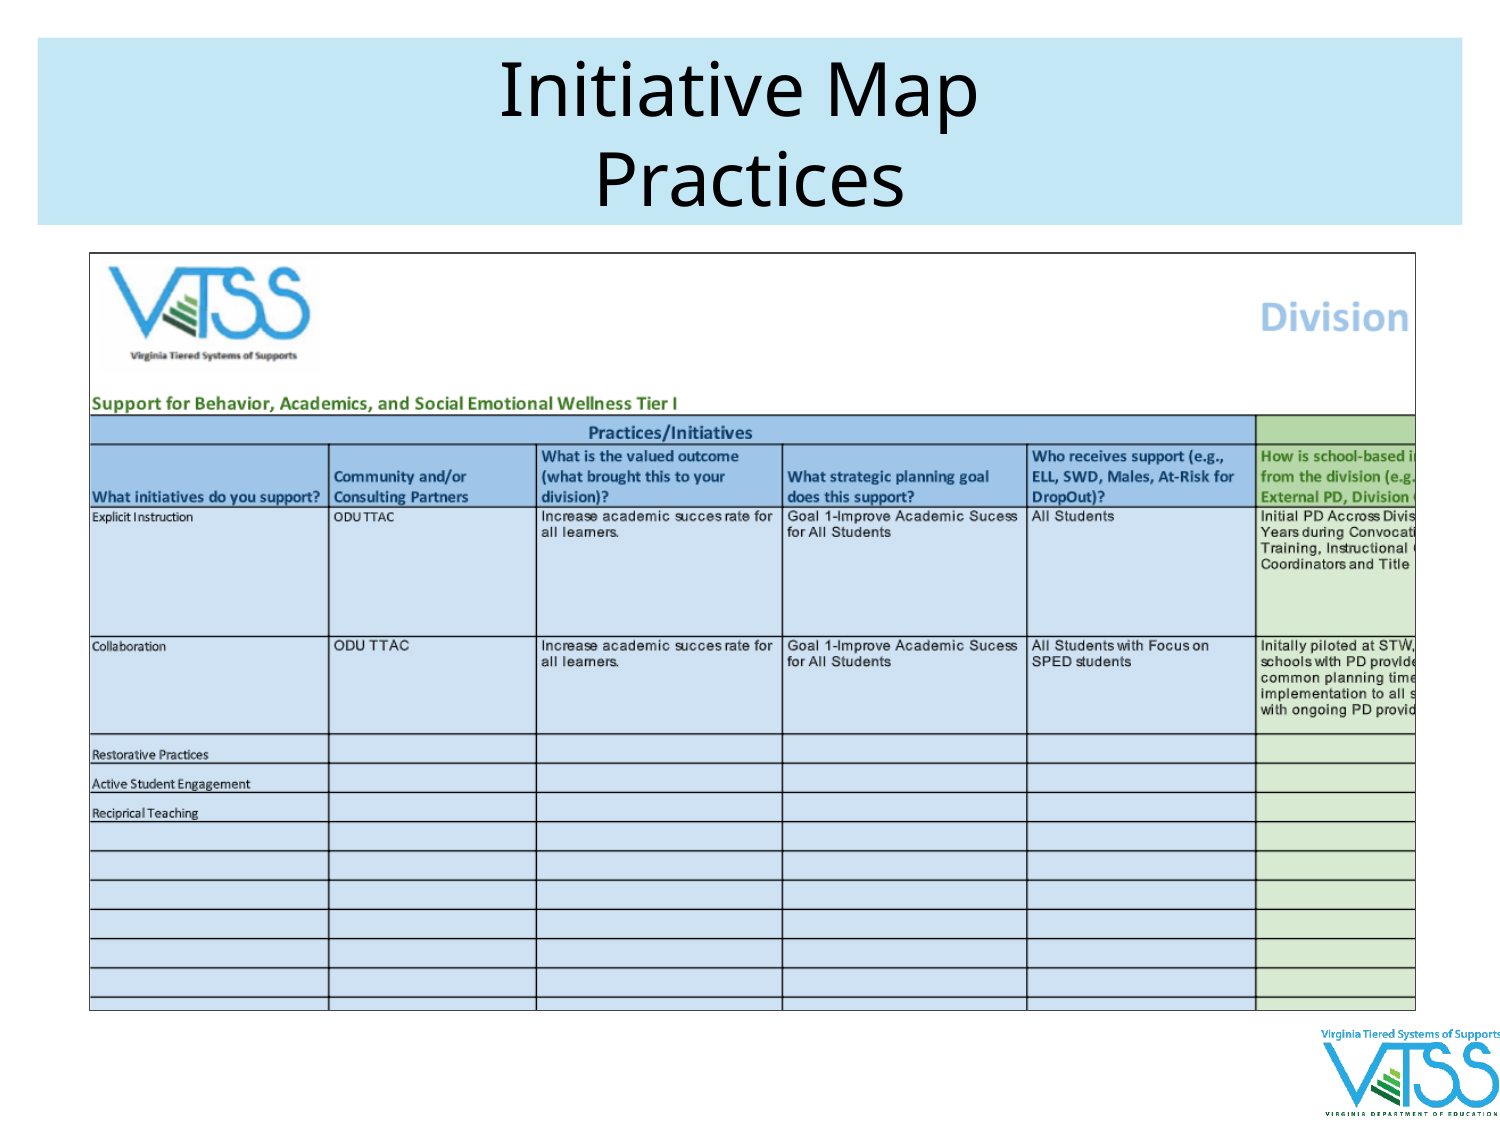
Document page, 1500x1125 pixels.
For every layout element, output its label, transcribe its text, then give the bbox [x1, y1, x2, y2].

picture [1321, 1029, 1500, 1116]
picture [90, 253, 1416, 1011]
title Initiative Map Practices [37, 37, 1463, 225]
